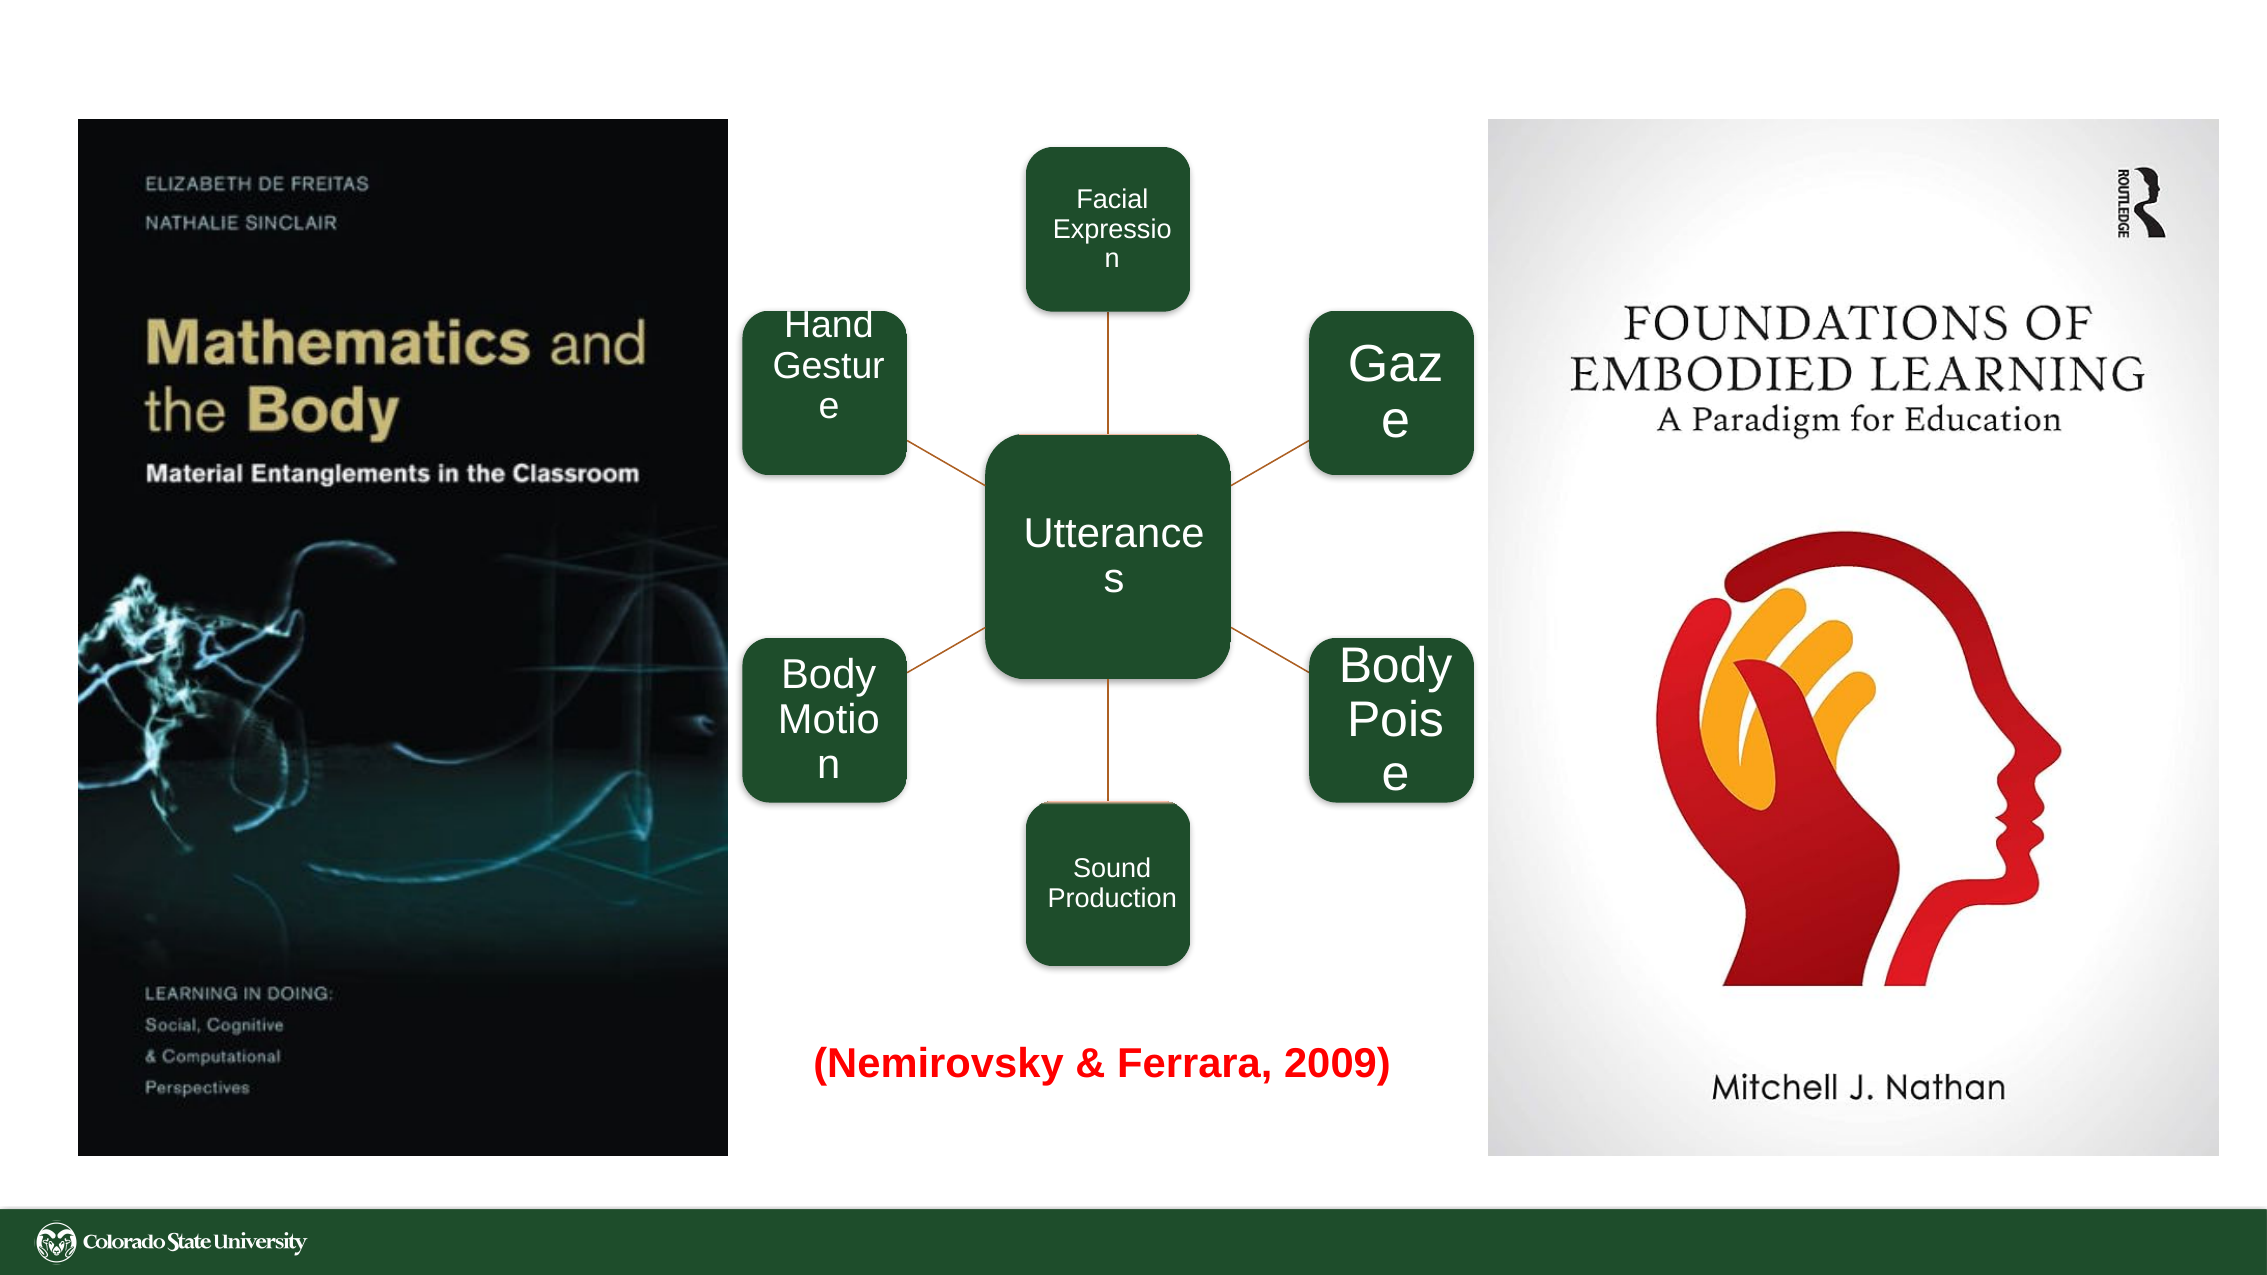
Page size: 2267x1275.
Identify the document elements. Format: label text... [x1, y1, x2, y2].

picture [1488, 119, 2219, 1156]
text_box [569, 146, 1647, 967]
picture [24, 1209, 319, 1275]
text_box (Nemirovsky & Ferrara, 2009) [798, 1027, 1418, 1093]
picture [77, 119, 729, 1156]
